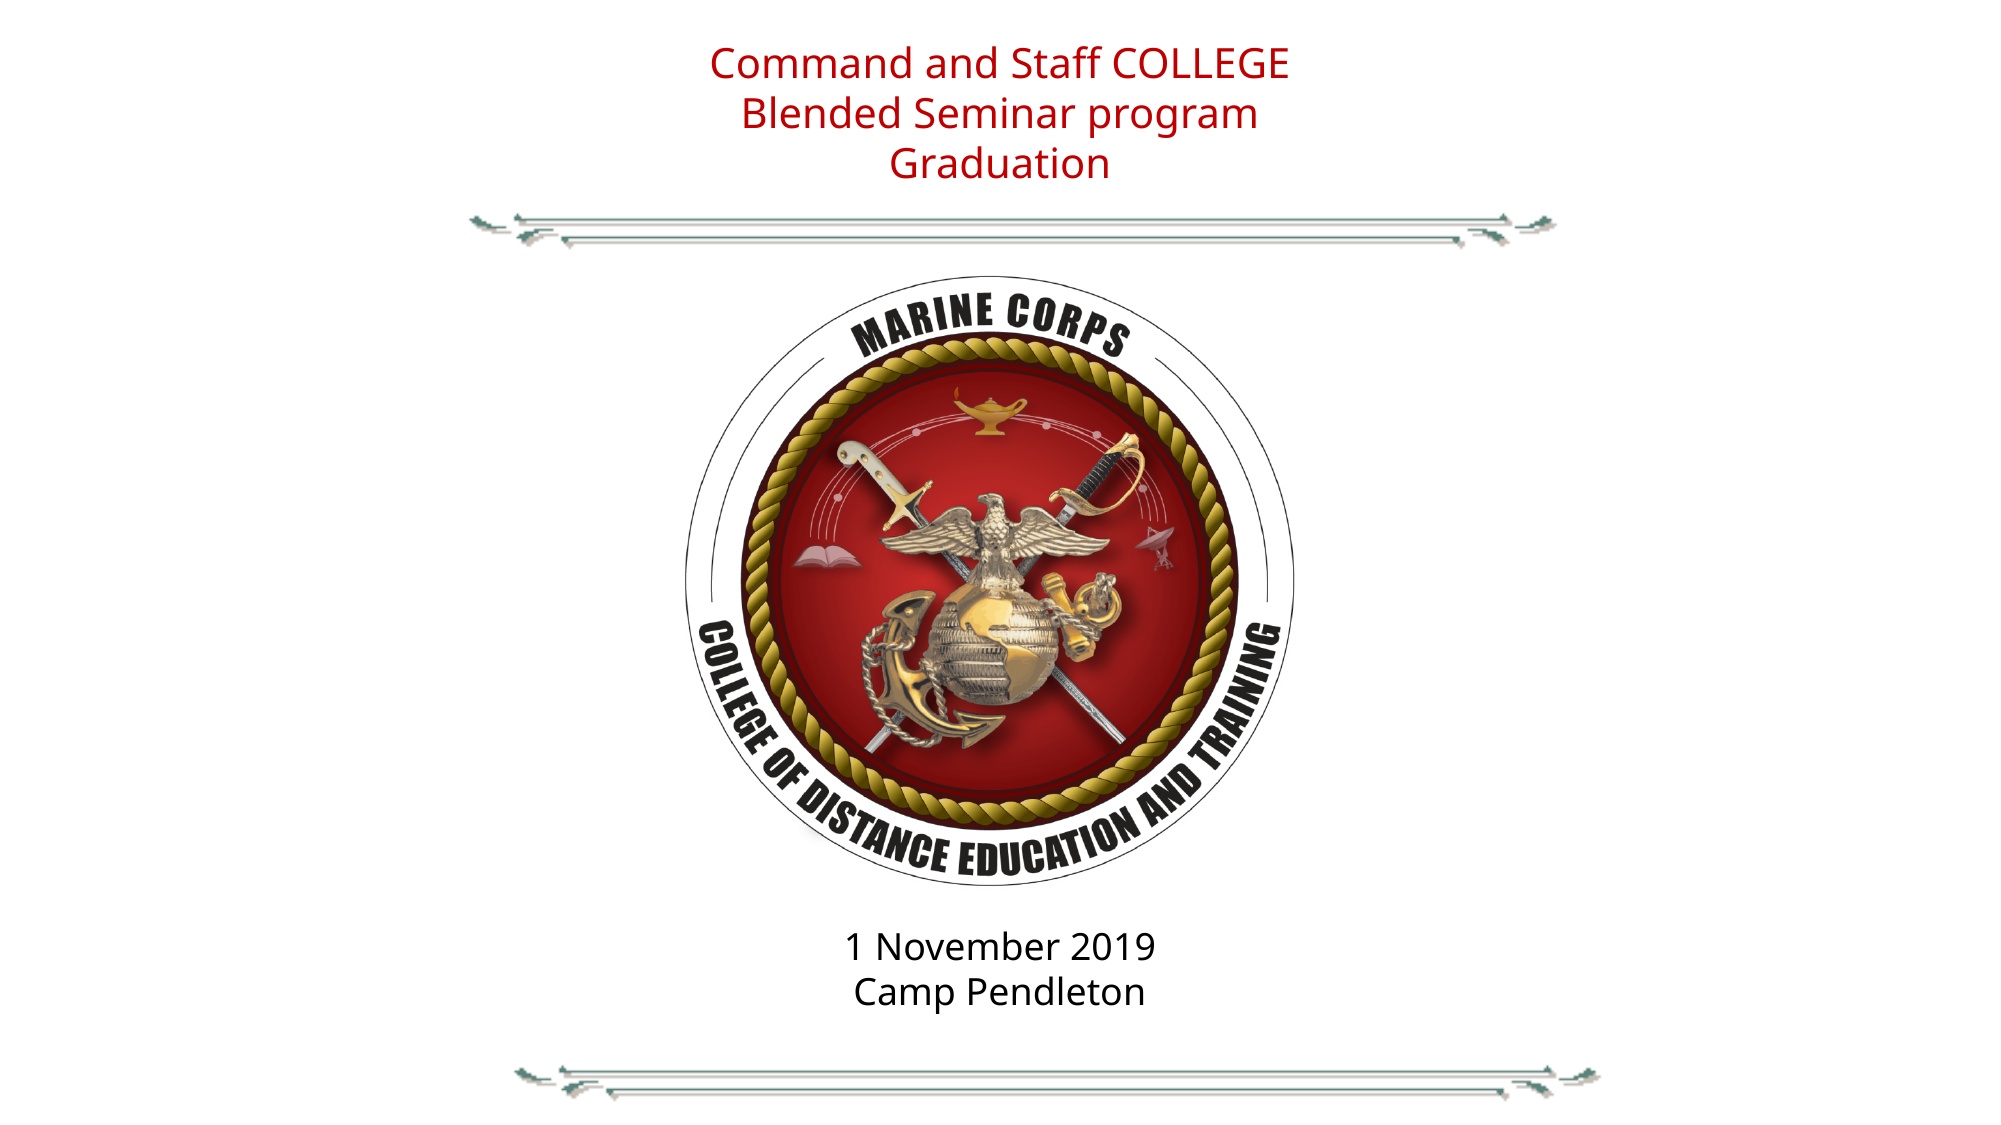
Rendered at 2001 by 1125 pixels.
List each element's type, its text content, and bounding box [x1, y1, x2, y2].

text_box 1 November 2019 Camp Pendleton [785, 916, 1215, 1020]
picture [465, 209, 1565, 916]
picture [509, 1061, 1609, 1117]
text_box Command and Staff COLLEGE Blended Seminar program Graduation [500, 29, 1500, 195]
